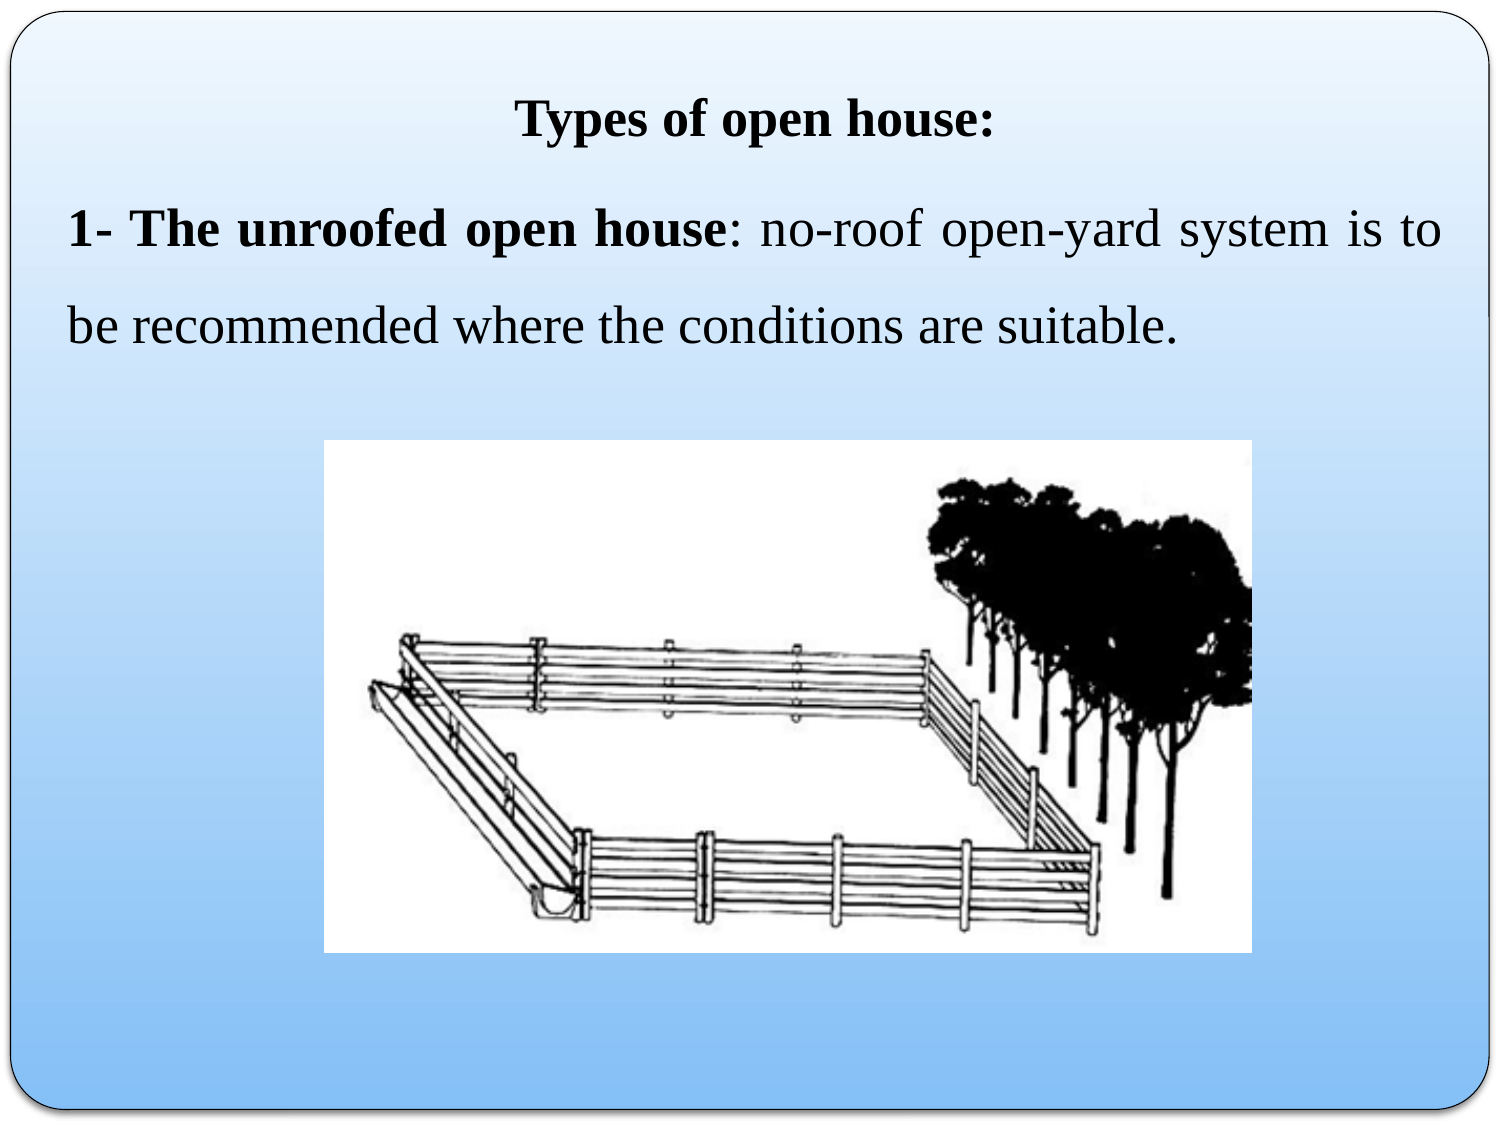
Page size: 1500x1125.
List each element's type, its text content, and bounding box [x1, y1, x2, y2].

list Types of open house: 1- The unroofed open house: no-roof open-yard system is to be recommended where the conditions are suitable. [53, 42, 1459, 1071]
picture [324, 440, 1253, 953]
